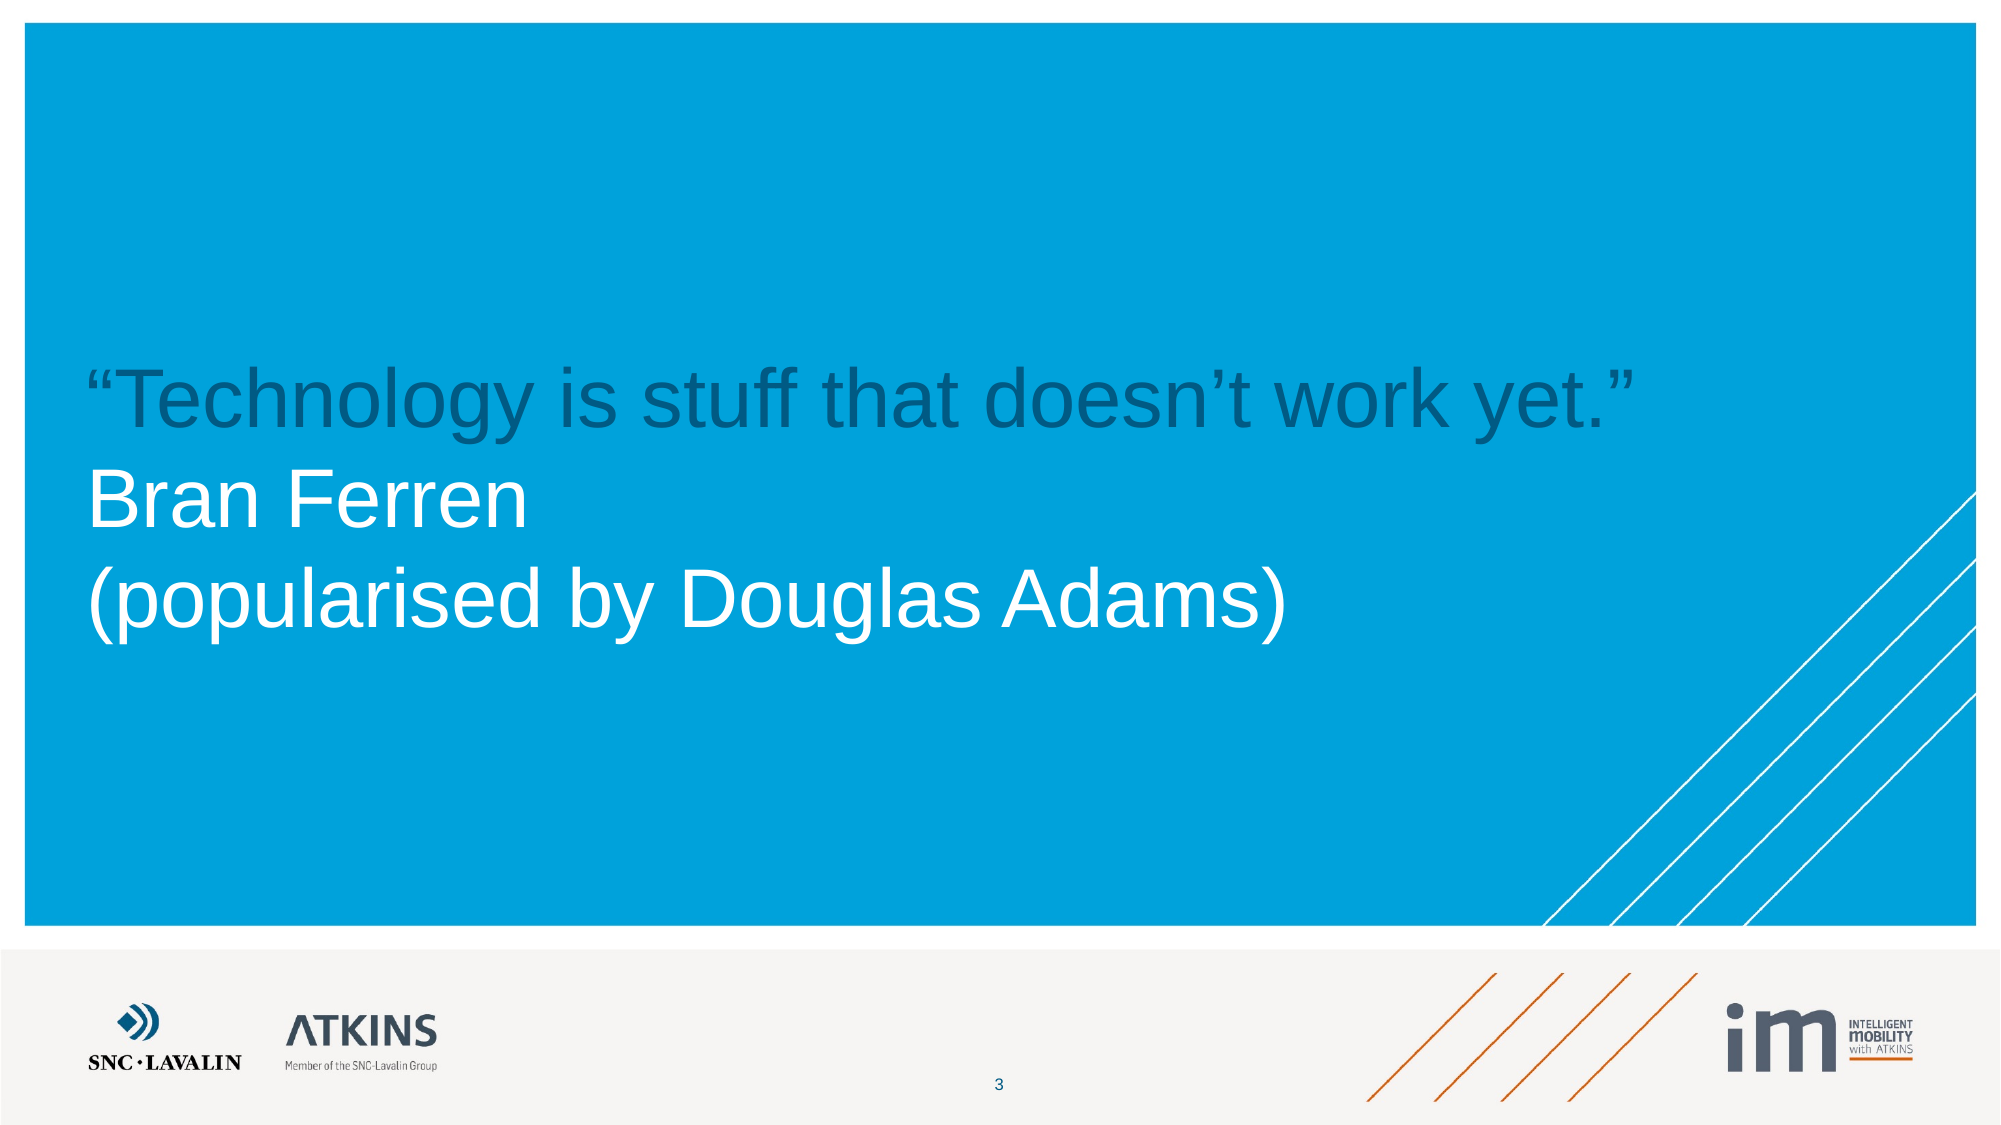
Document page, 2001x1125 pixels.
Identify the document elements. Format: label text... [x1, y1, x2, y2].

slide_number 3 [960, 1063, 1039, 1095]
title “Technology is stuff that doesn’t work yet.” Bran Ferren (popularised by Douglas Adams) [86, 405, 1682, 583]
picture [0, 0, 2000, 1125]
